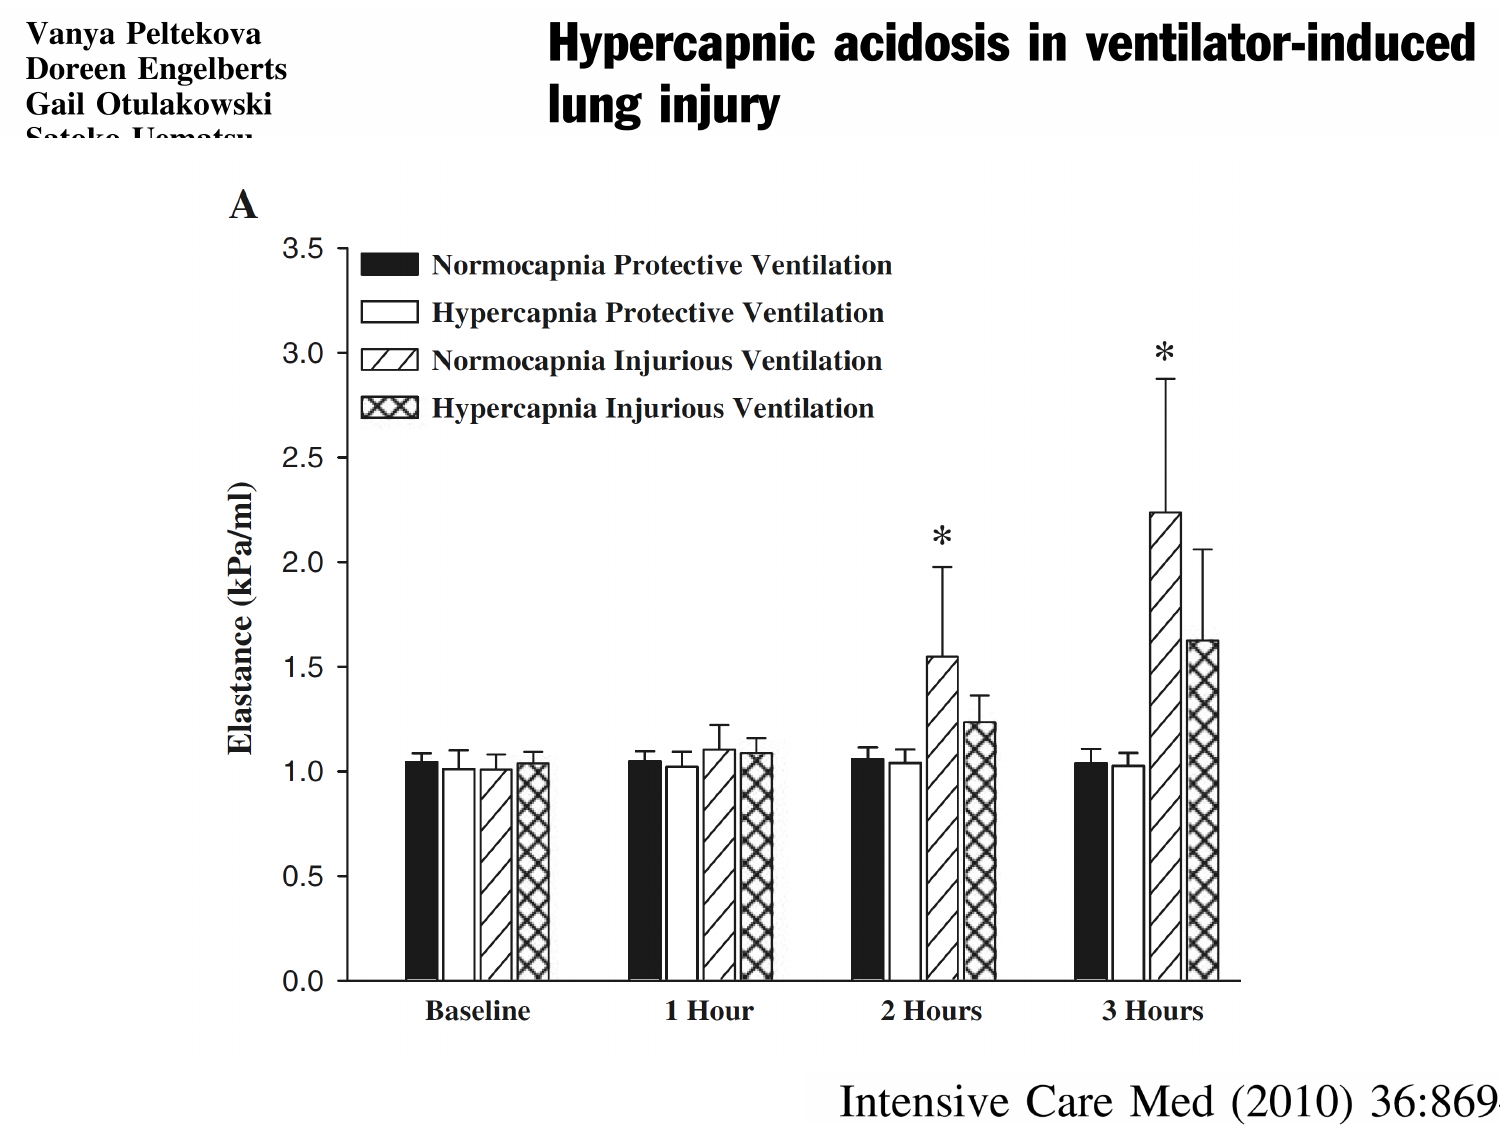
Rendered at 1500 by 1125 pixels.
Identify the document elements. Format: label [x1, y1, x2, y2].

picture [0, 7, 1500, 138]
picture [112, 159, 1246, 1068]
picture [803, 1070, 1500, 1125]
